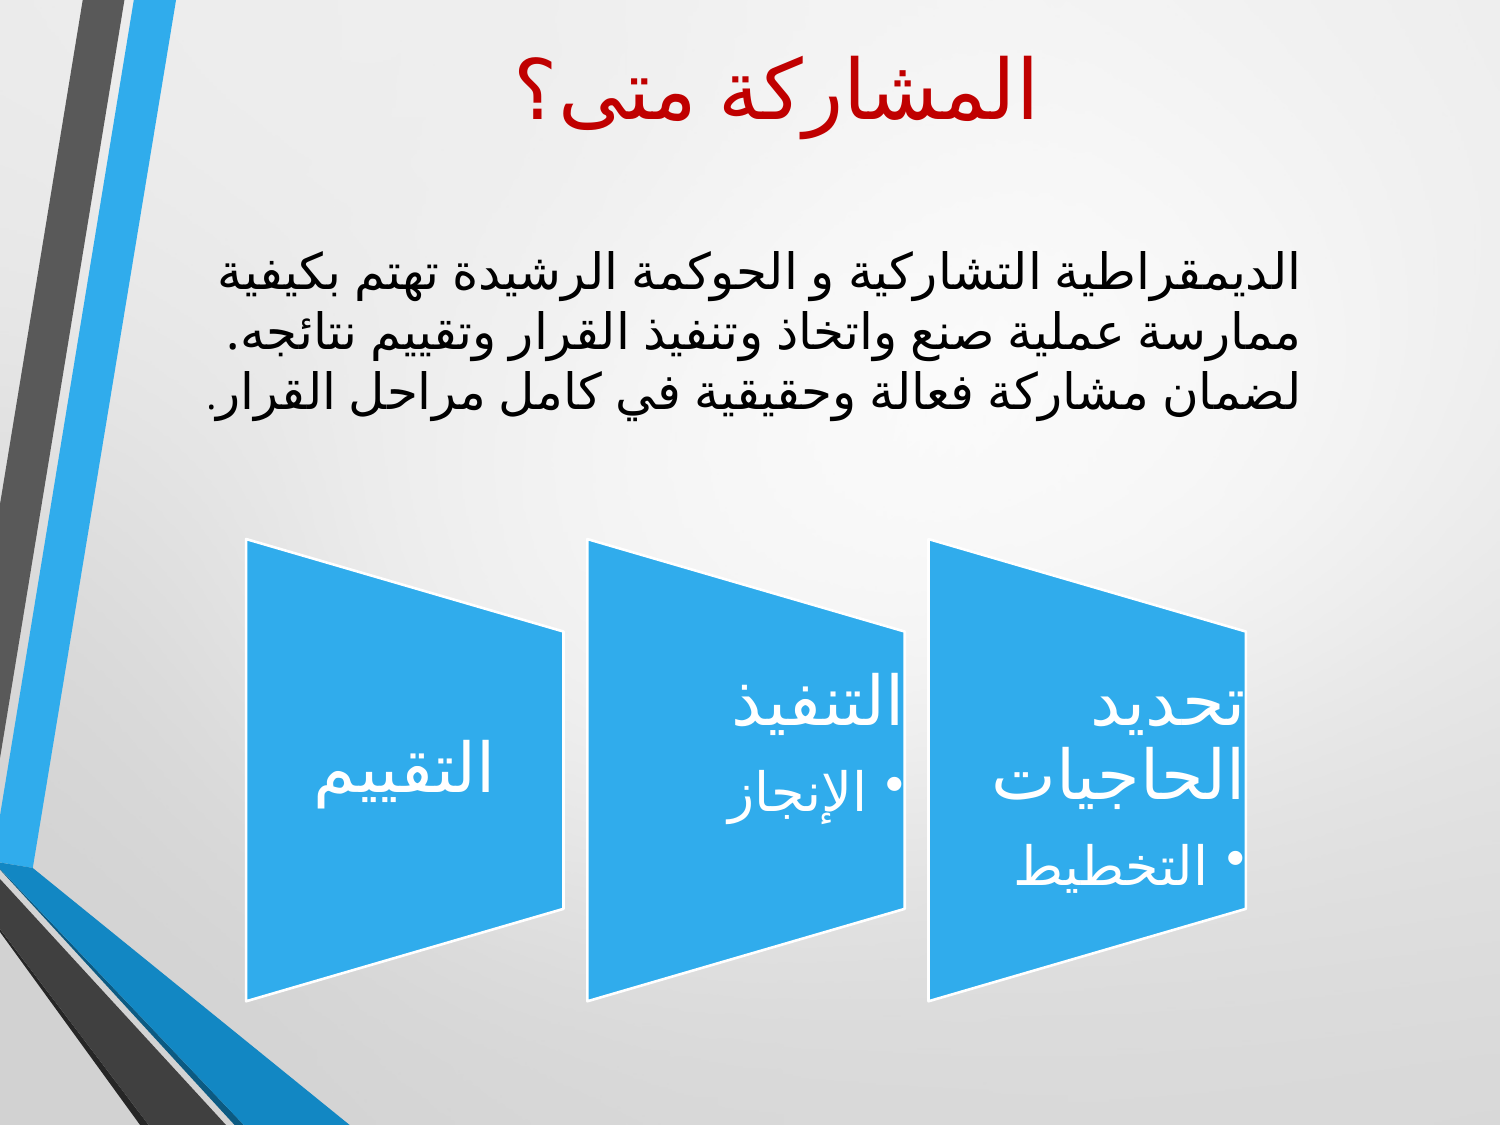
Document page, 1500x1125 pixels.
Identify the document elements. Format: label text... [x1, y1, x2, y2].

text_box الديمقراطية التشاركية و الحوكمة الرشيدة تهتم بكيفية ممارسة عملية صنع واتخاذ وتنفيذ القرار وتقييم نتائجه. لضمان مشاركة فعالة وحقيقية في كامل مراحل القرار. [182, 231, 1317, 472]
title المشاركة متى؟ [105, 0, 1448, 173]
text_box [245, 538, 1247, 1002]
